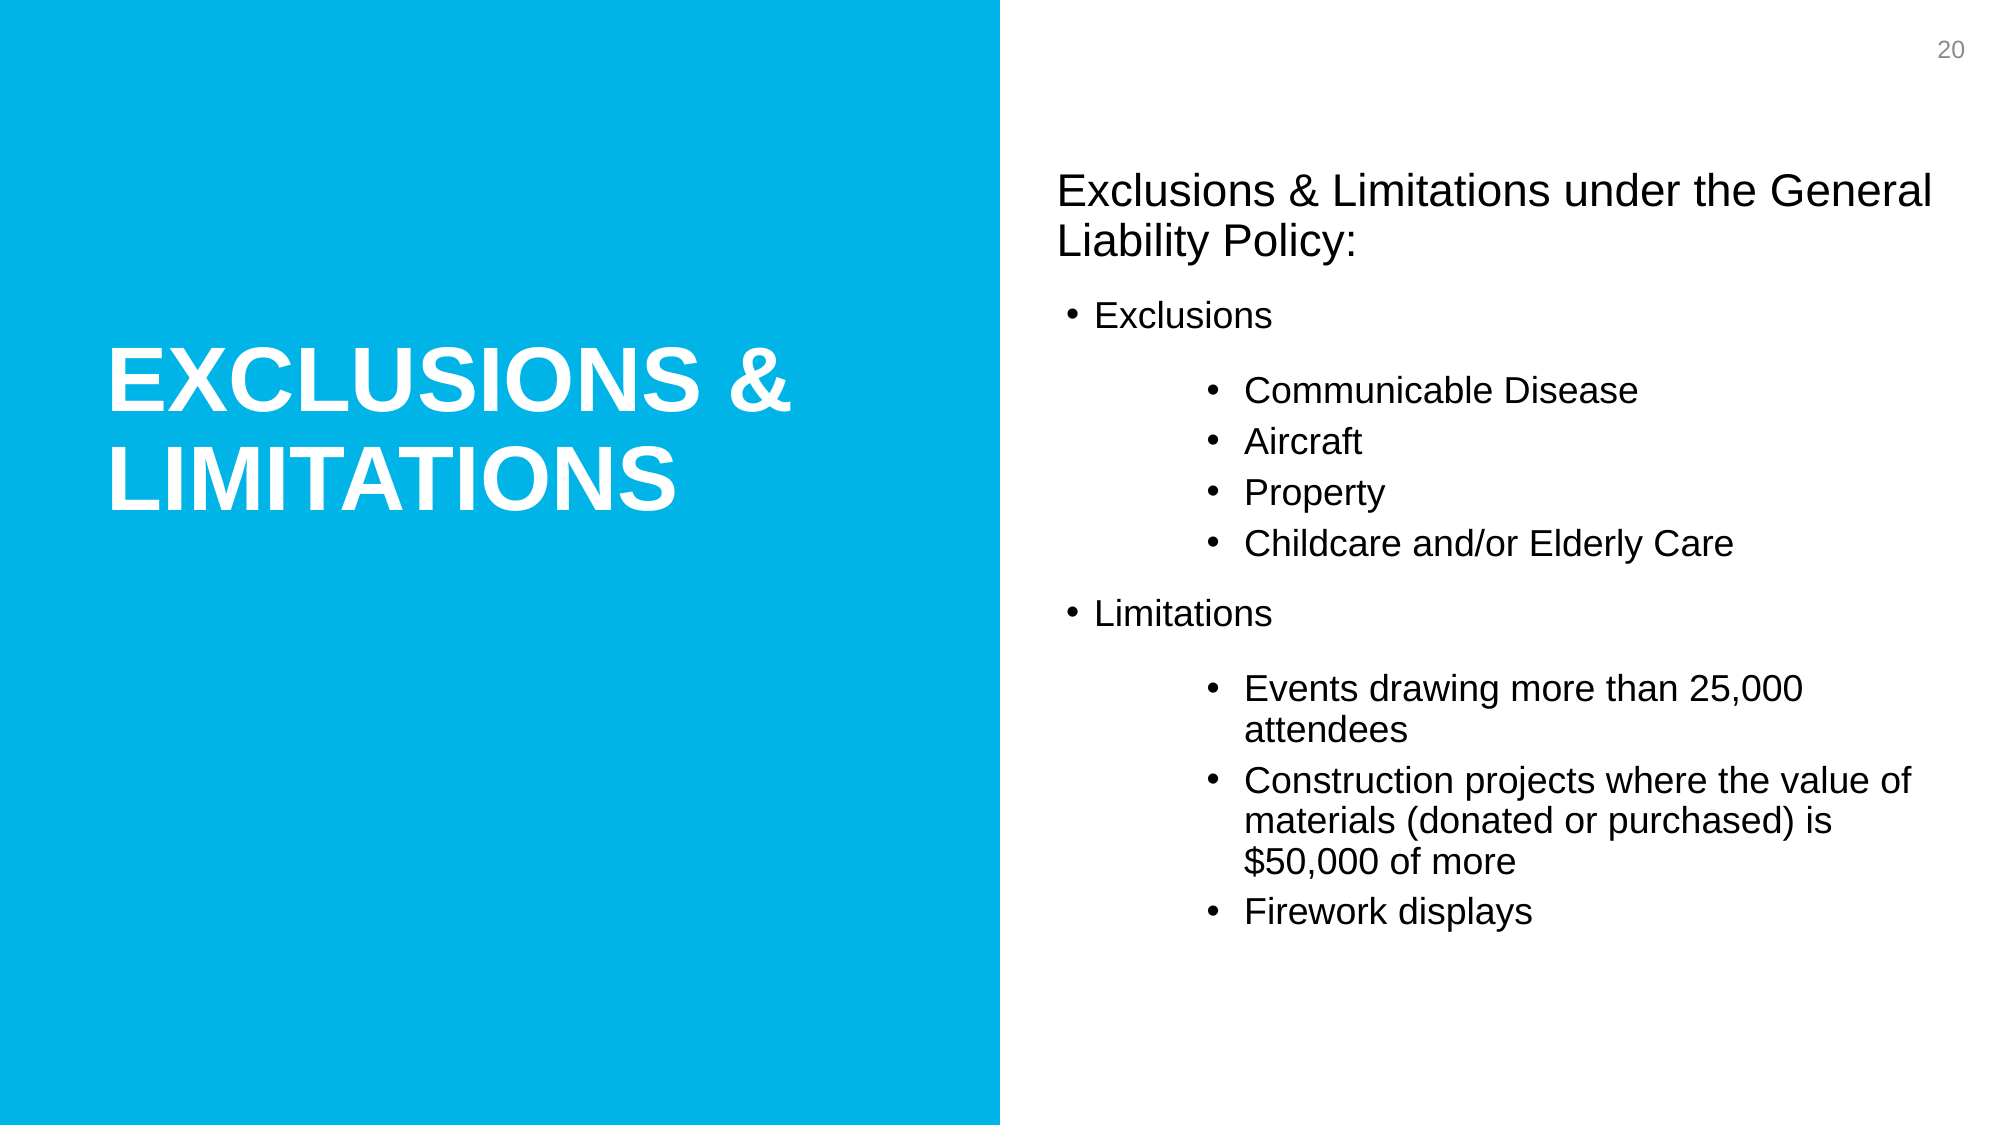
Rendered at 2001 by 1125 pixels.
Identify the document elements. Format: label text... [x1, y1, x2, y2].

slide_number 20 [1911, 18, 1981, 79]
list Exclusions & Limitations under the General Liability Policy: Exclusions Communicable Disease Aircraft Property Childcare and/or Elderly Care Limitations Events drawing more than 25,000 attendees Construction projects where the value of materials (donated or purchased) is $50,000 of more Firework displays [1041, 159, 1950, 1067]
list Exclusions & limitations [90, 349, 910, 540]
